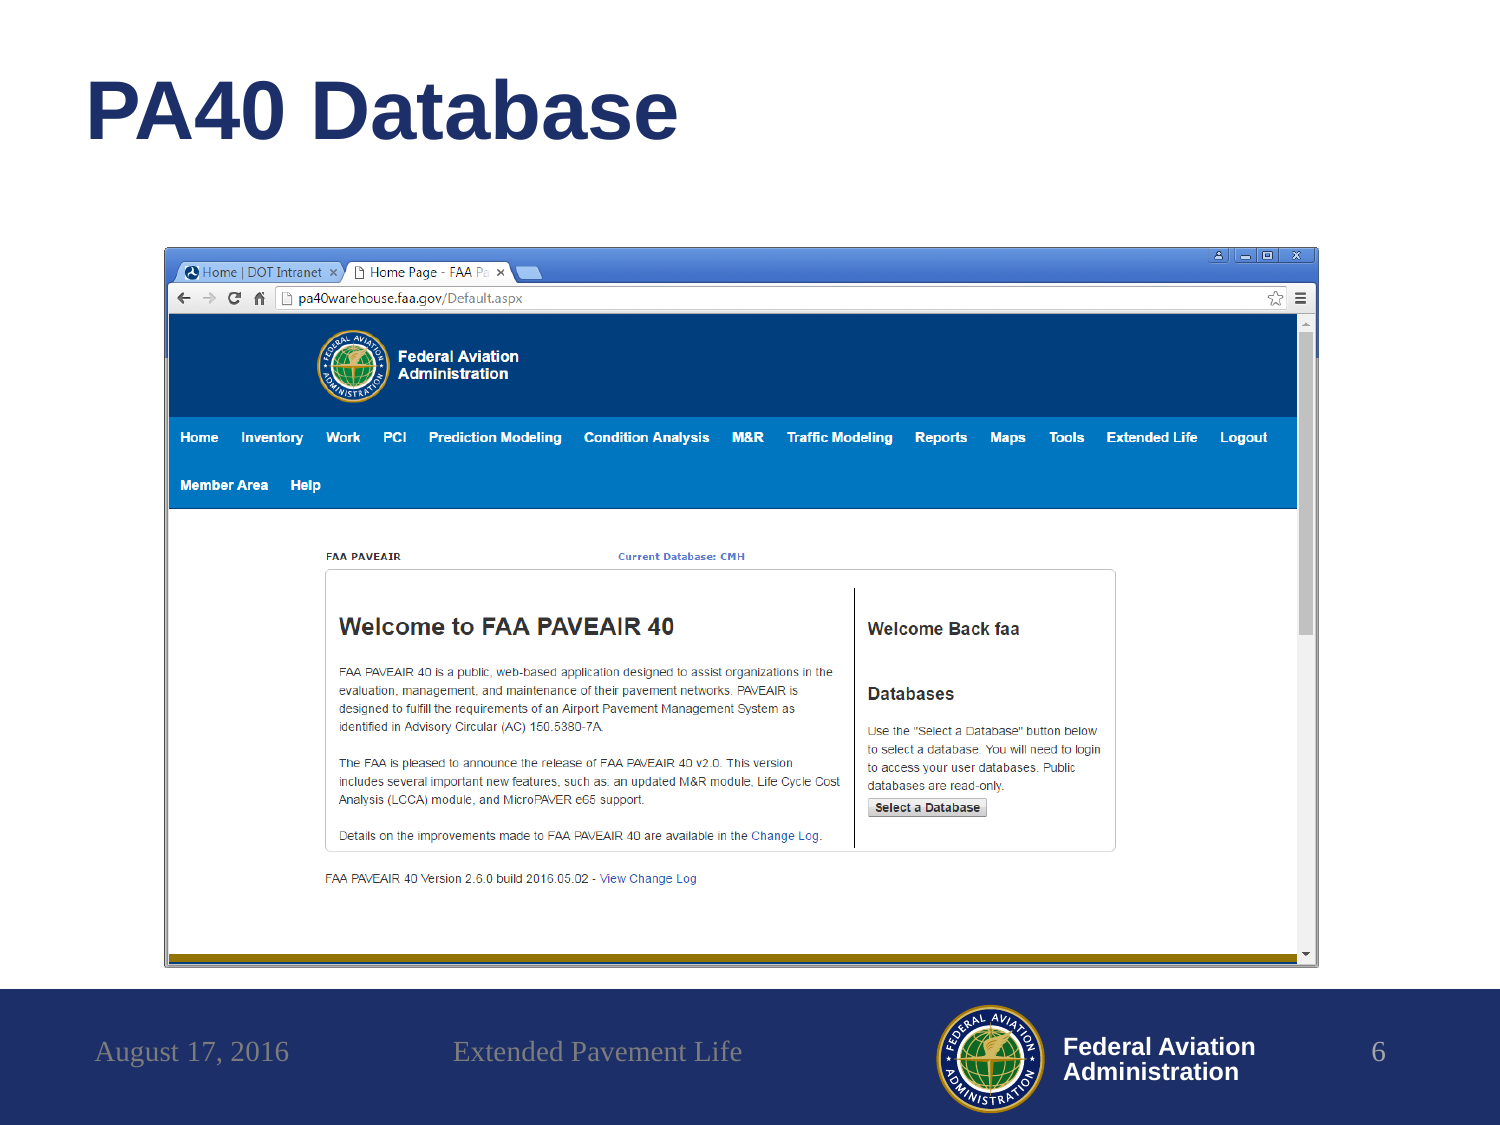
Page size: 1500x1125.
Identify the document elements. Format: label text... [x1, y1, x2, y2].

title PA40 Database [70, 56, 1461, 157]
slide_number 6 [1088, 1025, 1402, 1100]
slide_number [79, 1025, 354, 1100]
footer Extended Pavement Life [360, 1025, 836, 1100]
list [164, 247, 1319, 968]
